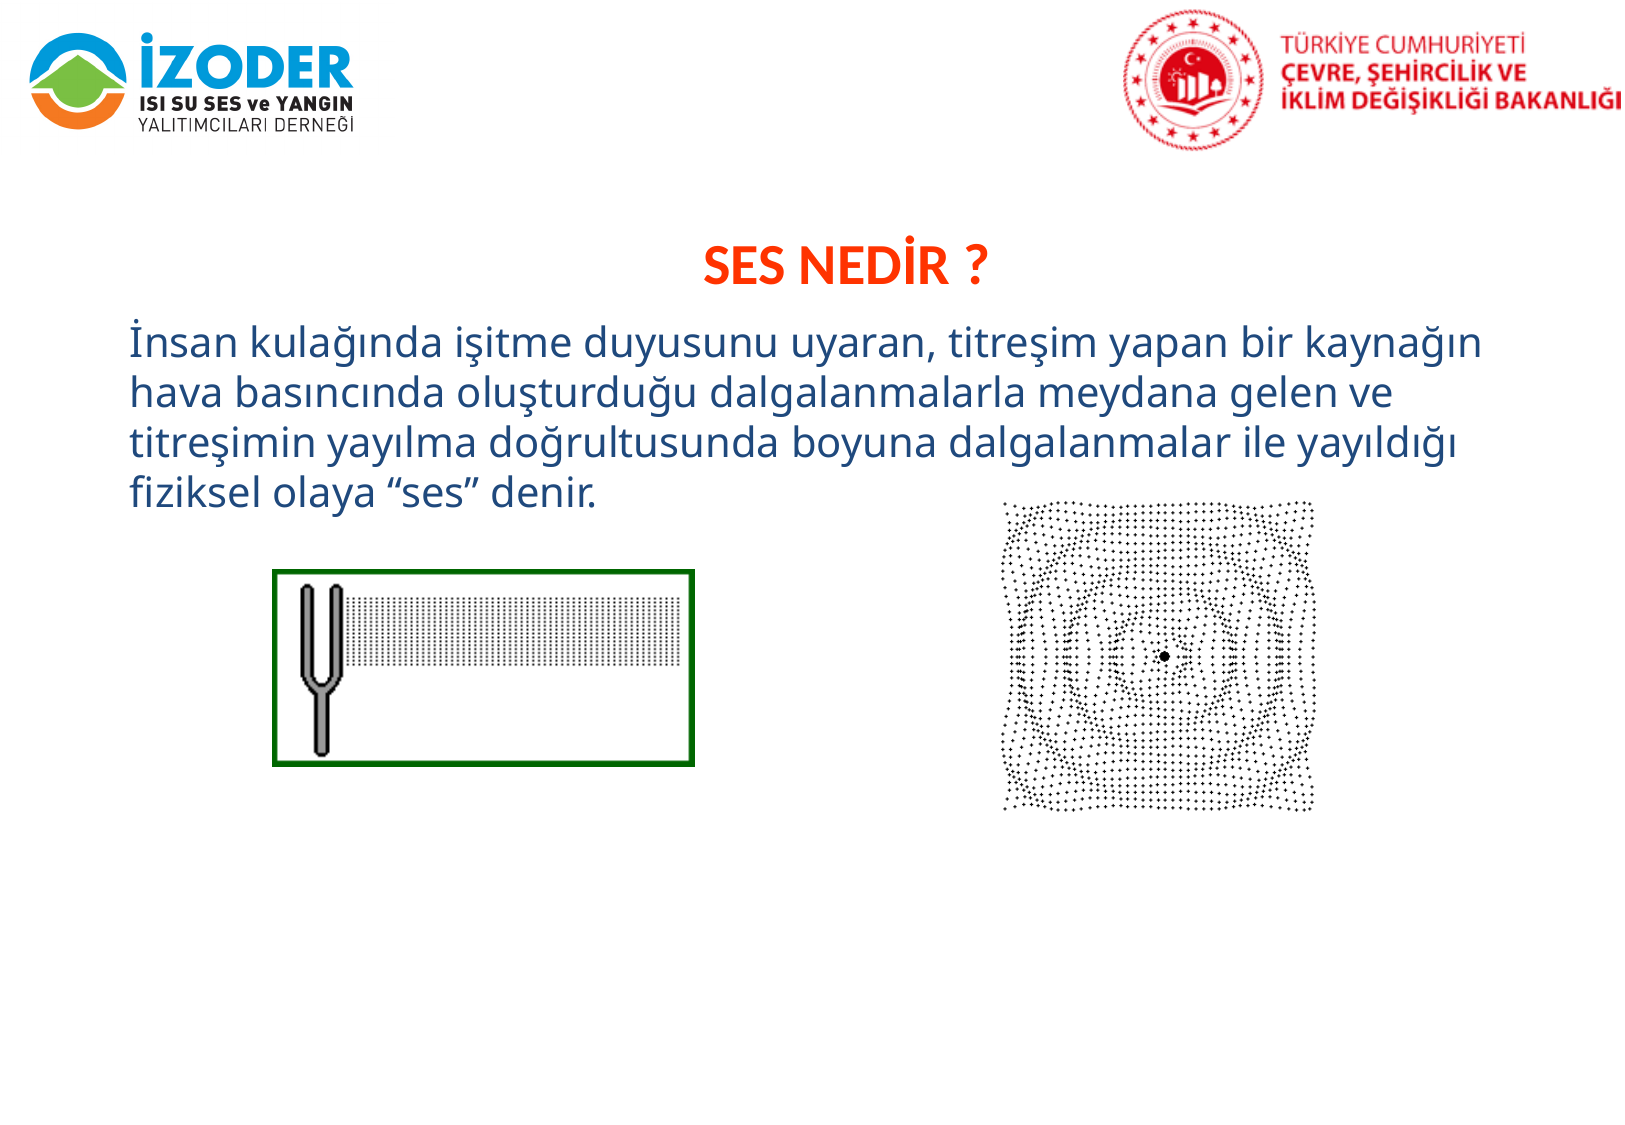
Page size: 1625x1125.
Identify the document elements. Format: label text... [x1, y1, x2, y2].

title SES NEDİR ? [199, 218, 1495, 304]
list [272, 569, 695, 767]
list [999, 497, 1317, 815]
picture [0, 2, 395, 155]
text_box İnsan kulağında işitme duyusunu uyaran, titreşim yapan bir kaynağın hava basıncında oluşturduğu dalgalanmalarla meydana gelen ve titreşimin yayılma doğrultusunda boyuna dalgalanmalar ile yayıldığı fiziksel olaya “ses” denir. [115, 308, 1575, 524]
picture [1123, 2, 1621, 159]
